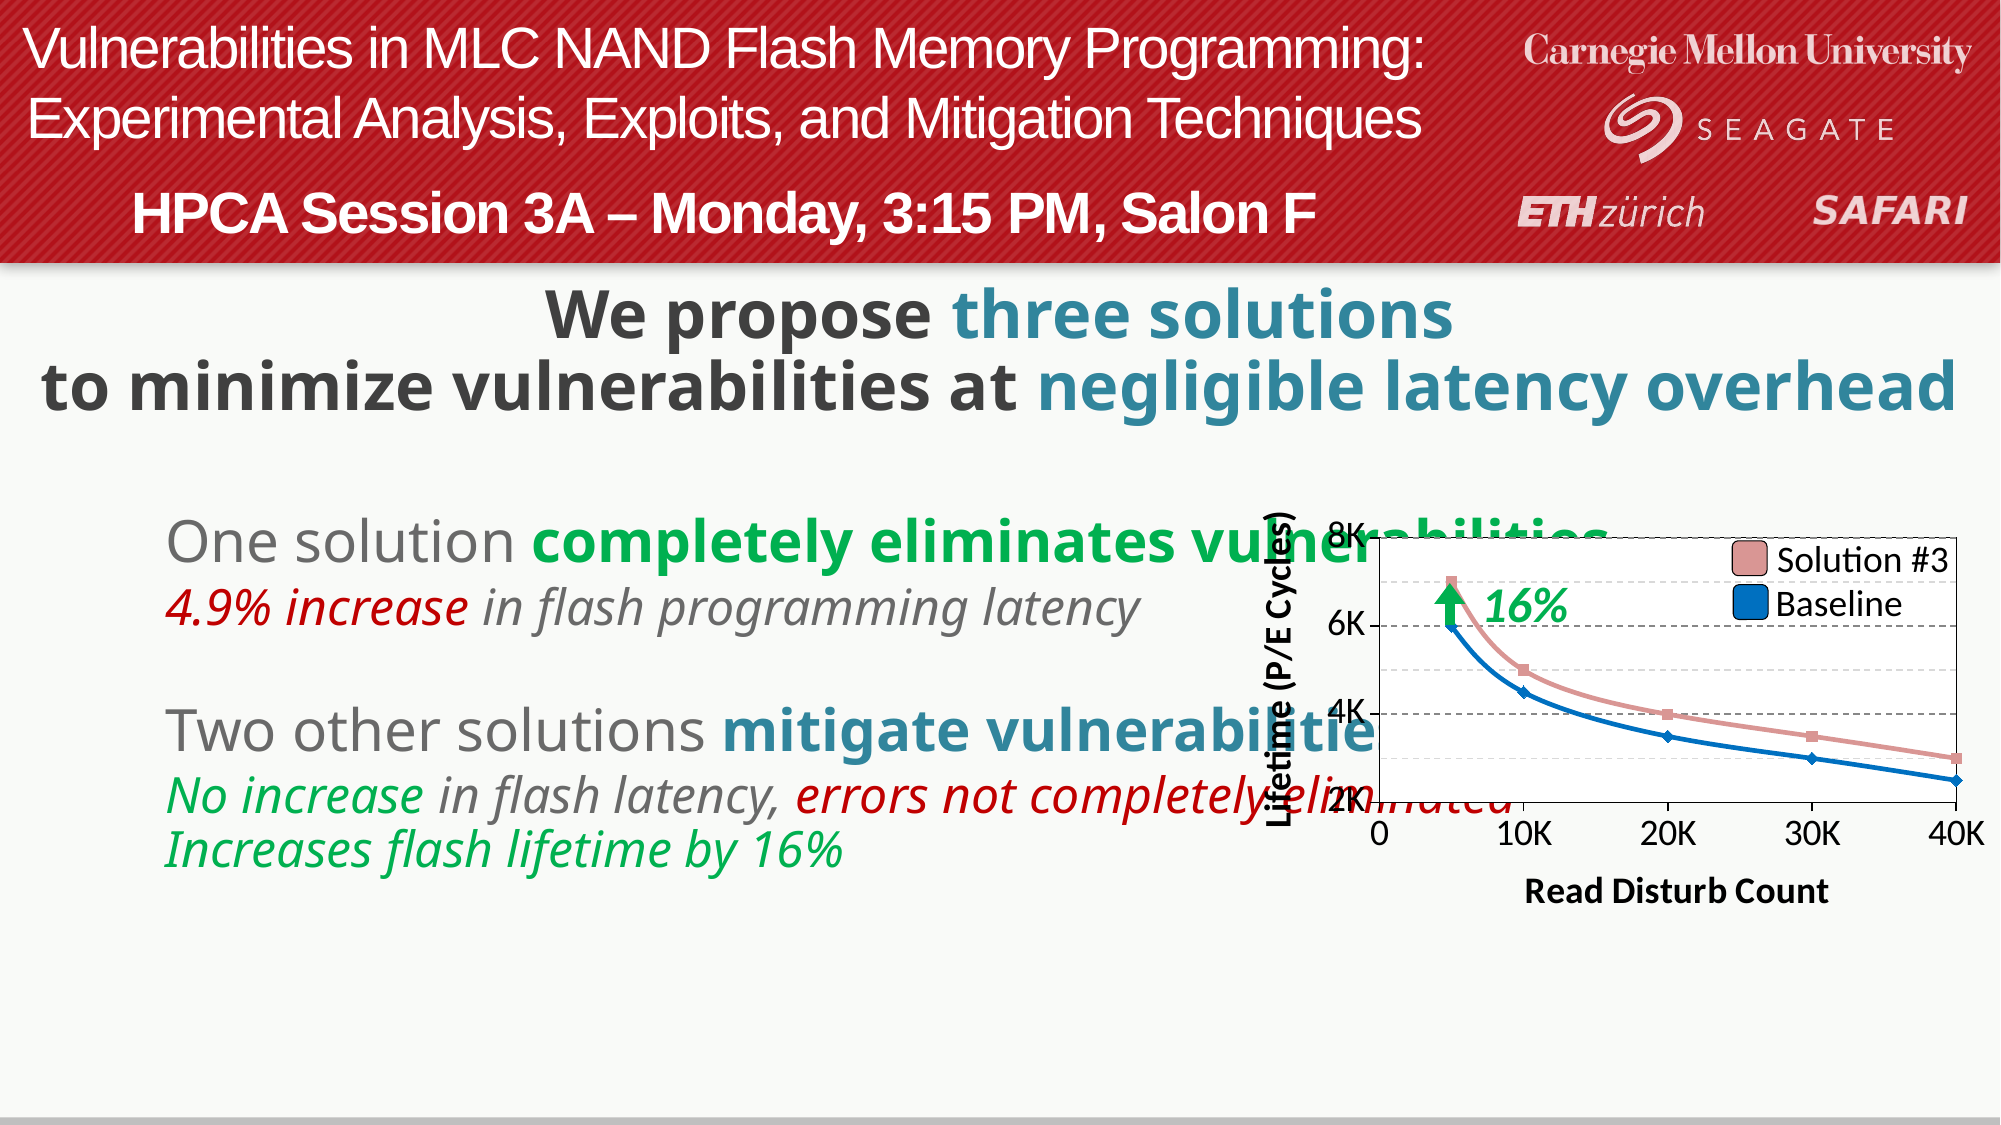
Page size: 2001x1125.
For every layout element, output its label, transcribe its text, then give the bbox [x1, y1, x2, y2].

picture [0, 0, 2001, 263]
text_box [1810, 192, 1970, 227]
text_box [1516, 194, 1706, 229]
text_box [1602, 91, 1895, 165]
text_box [1234, 499, 2000, 927]
title Vulnerabilities in MLC NAND Flash Memory Programming: Experimental Analysis, Exploits, and Mitigation Techniques HPCA Session 3A – Monday, 3:15 pm, Salon F [12, 12, 1438, 250]
text_box [1523, 32, 1974, 76]
list We propose three solutions to minimize vulnerabilities at negligible latency overhead One solution completely eliminates vulnerabilities 4.9% increase in flash programming latency Two other solutions mitigate vulnerabilities No increase in flash latency, errors not completely eliminated Increases flash lifetime by 16% [0, 273, 2000, 1078]
